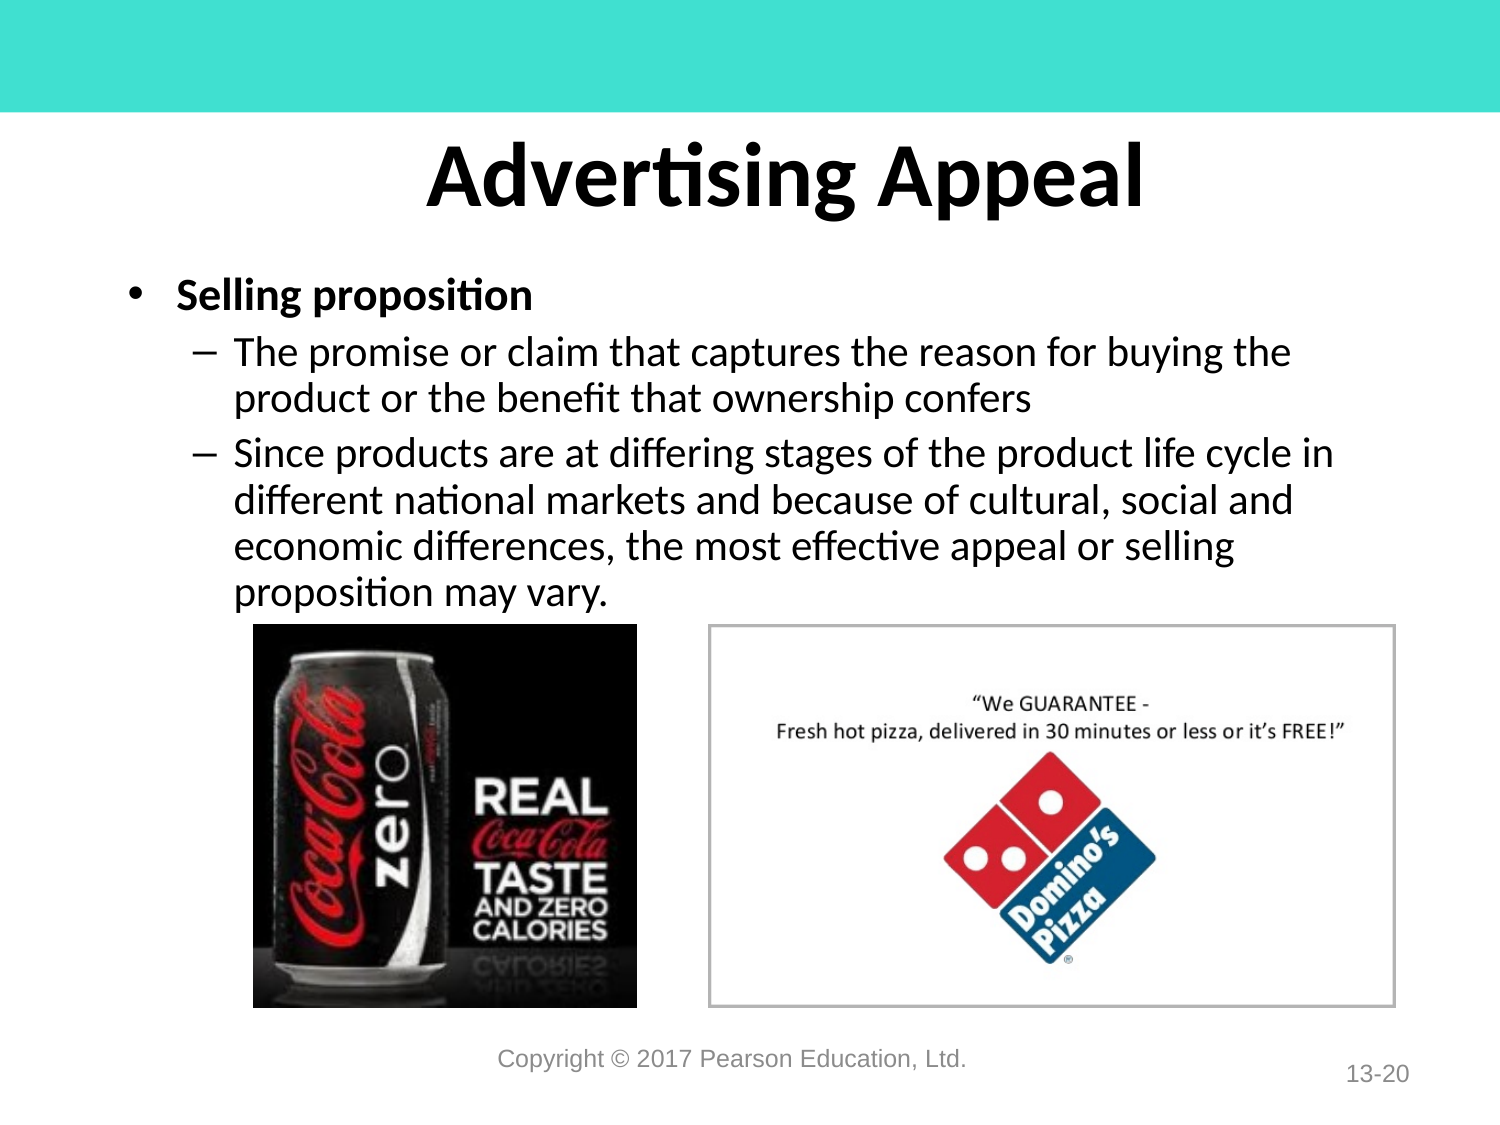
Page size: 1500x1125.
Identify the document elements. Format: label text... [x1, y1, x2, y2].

title Advertising Appeal [192, 75, 1380, 263]
picture [708, 624, 1397, 1008]
picture [252, 624, 637, 1008]
slide_number 13-20 [1074, 1042, 1425, 1103]
footer Copyright © 2017 Pearson Education, Ltd. [477, 1042, 988, 1103]
list Selling proposition The promise or claim that captures the reason for buying the product or the benefit that ownership confers Since products are at differing stages of the product life cycle in different national markets and because of cultural, social and economic differences, the most effective appeal or selling proposition may vary. [112, 263, 1452, 625]
